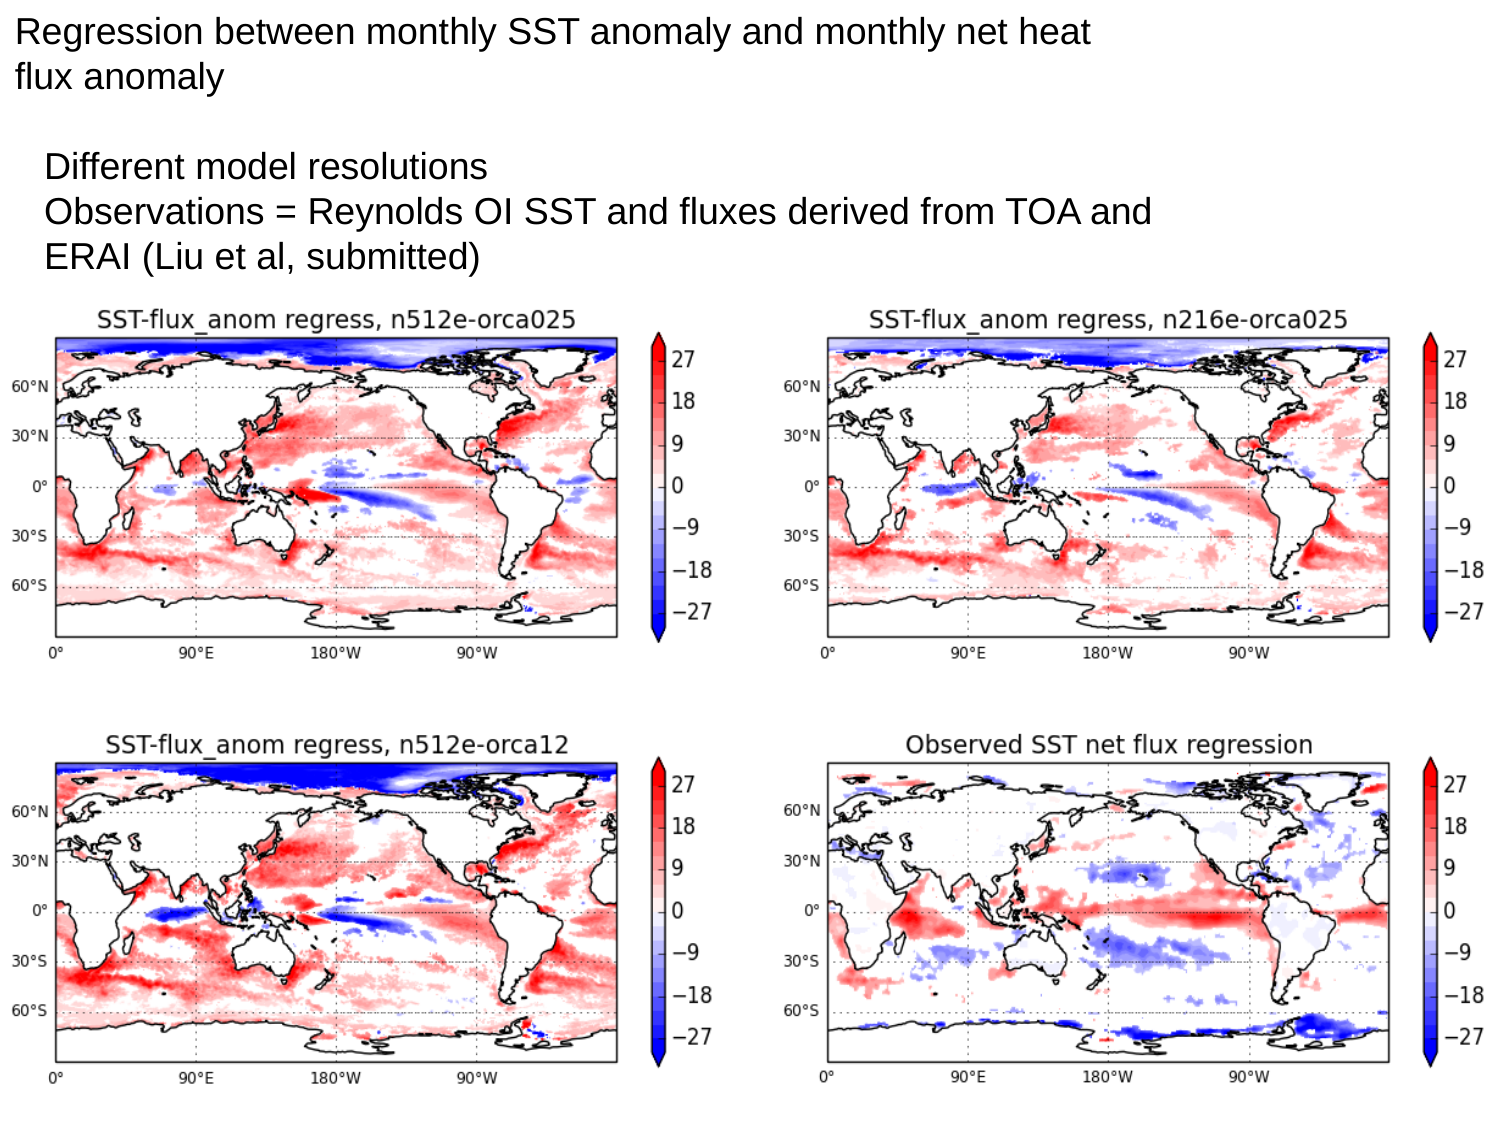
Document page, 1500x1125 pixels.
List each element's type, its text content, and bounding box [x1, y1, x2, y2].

text_box Different model resolutions Observations = Reynolds OI SST and fluxes derived from TOA and ERAI (Liu et al, submitted) [29, 134, 1179, 284]
text_box Regression between monthly SST anomaly and monthly net heat flux anomaly [0, 0, 1134, 105]
picture [0, 285, 1497, 1100]
